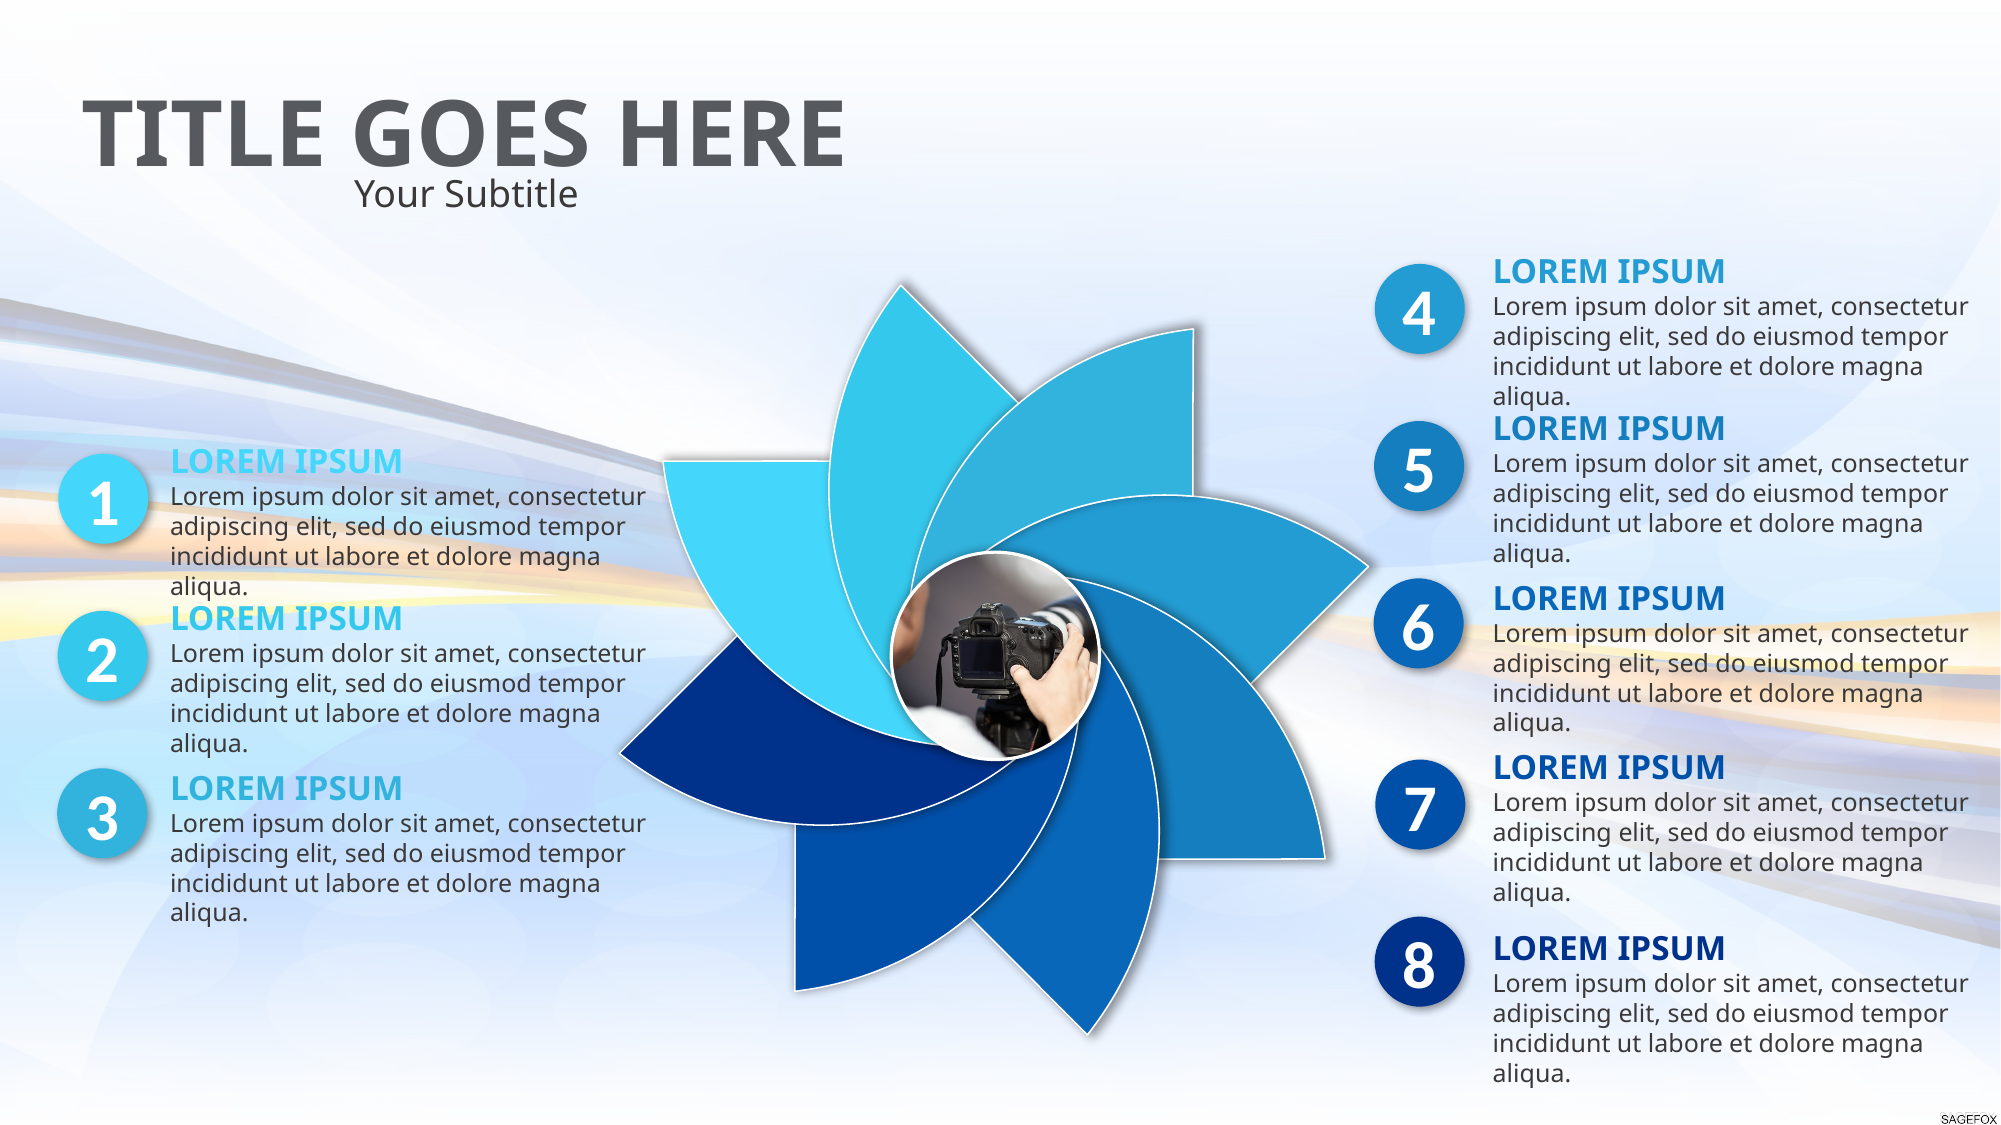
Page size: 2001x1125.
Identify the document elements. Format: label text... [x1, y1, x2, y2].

text_box [1014, 497, 1369, 675]
text_box [1080, 580, 1326, 860]
text_box [678, 640, 999, 826]
text_box 5 [1373, 419, 1466, 513]
text_box LOREM IPSUM Lorem ipsum dolor sit amet, consectetur adipiscing elit, sed do eiusmod tempor incididunt ut labore et dolore magna aliqua. [160, 435, 678, 606]
text_box 2 [56, 609, 149, 702]
picture [1938, 1114, 1999, 1125]
text_box [678, 461, 922, 743]
text_box 1 [57, 452, 150, 545]
text_box LOREM IPSUM Lorem ipsum dolor sit amet, consectetur adipiscing elit, sed do eiusmod tempor incididunt ut labore et dolore magna aliqua. [1482, 922, 2000, 1092]
text_box 6 [1372, 577, 1465, 670]
text_box 3 [56, 767, 149, 860]
text_box [976, 662, 1160, 1035]
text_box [13, 66, 918, 224]
text_box 4 [1373, 262, 1466, 355]
text_box LOREM IPSUM Lorem ipsum dolor sit amet, consectetur adipiscing elit, sed do eiusmod tempor incididunt ut labore et dolore magna aliqua. [1482, 245, 2000, 416]
text_box [891, 552, 1100, 760]
text_box LOREM IPSUM Lorem ipsum dolor sit amet, consectetur adipiscing elit, sed do eiusmod tempor incididunt ut labore et dolore magna aliqua. [1482, 742, 2000, 911]
text_box [794, 739, 1076, 992]
text_box LOREM IPSUM Lorem ipsum dolor sit amet, consectetur adipiscing elit, sed do eiusmod tempor incididunt ut labore et dolore magna aliqua. [1482, 573, 2000, 742]
text_box [912, 328, 1194, 582]
text_box [828, 285, 1014, 667]
text_box 8 [1373, 915, 1466, 1008]
text_box LOREM IPSUM Lorem ipsum dolor sit amet, consectetur adipiscing elit, sed do eiusmod tempor incididunt ut labore et dolore magna aliqua. [1482, 416, 2000, 573]
text_box 7 [1374, 758, 1467, 851]
text_box LOREM IPSUM Lorem ipsum dolor sit amet, consectetur adipiscing elit, sed do eiusmod tempor incididunt ut labore et dolore magna aliqua. [160, 606, 678, 763]
text_box LOREM IPSUM Lorem ipsum dolor sit amet, consectetur adipiscing elit, sed do eiusmod tempor incididunt ut labore et dolore magna aliqua. [160, 763, 678, 932]
